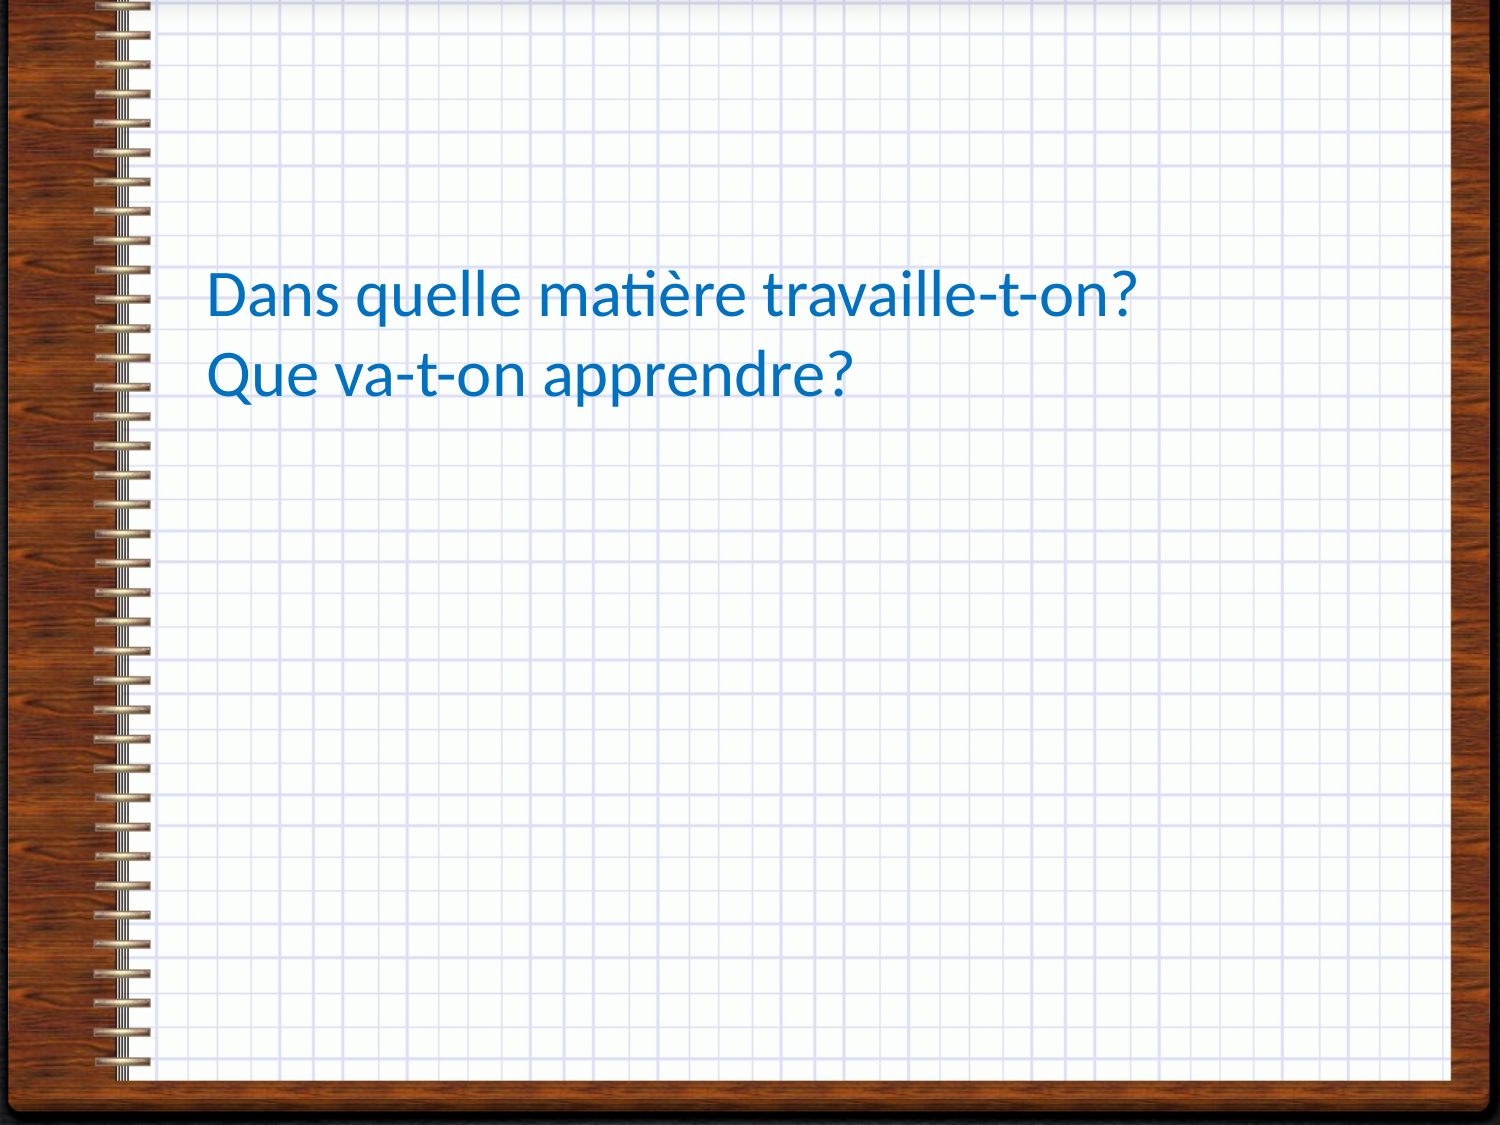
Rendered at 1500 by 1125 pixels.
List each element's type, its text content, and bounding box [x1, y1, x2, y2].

picture [0, 0, 1500, 1125]
text_box Dans quelle matière travaille-t-on? Que va-t-on apprendre? [191, 242, 1420, 417]
